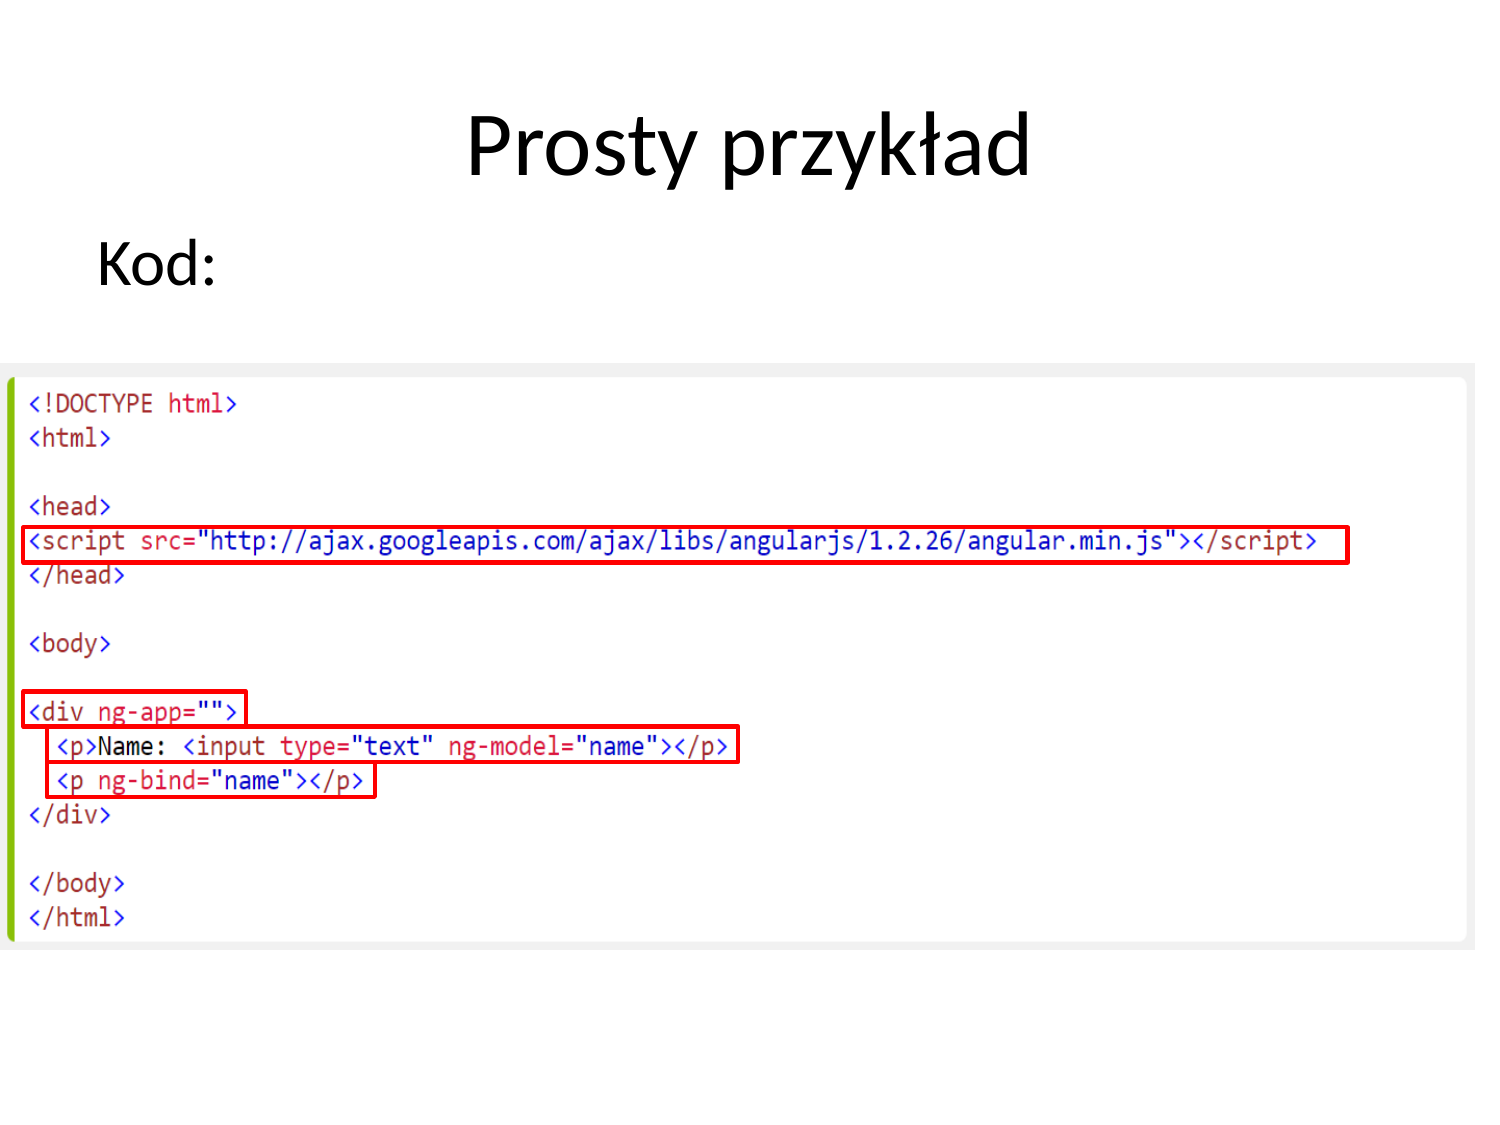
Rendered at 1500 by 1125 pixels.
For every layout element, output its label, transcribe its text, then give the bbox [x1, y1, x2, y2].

picture [0, 362, 1475, 950]
list Kod: [82, 210, 1432, 361]
title Prosty przykład [75, 45, 1425, 233]
